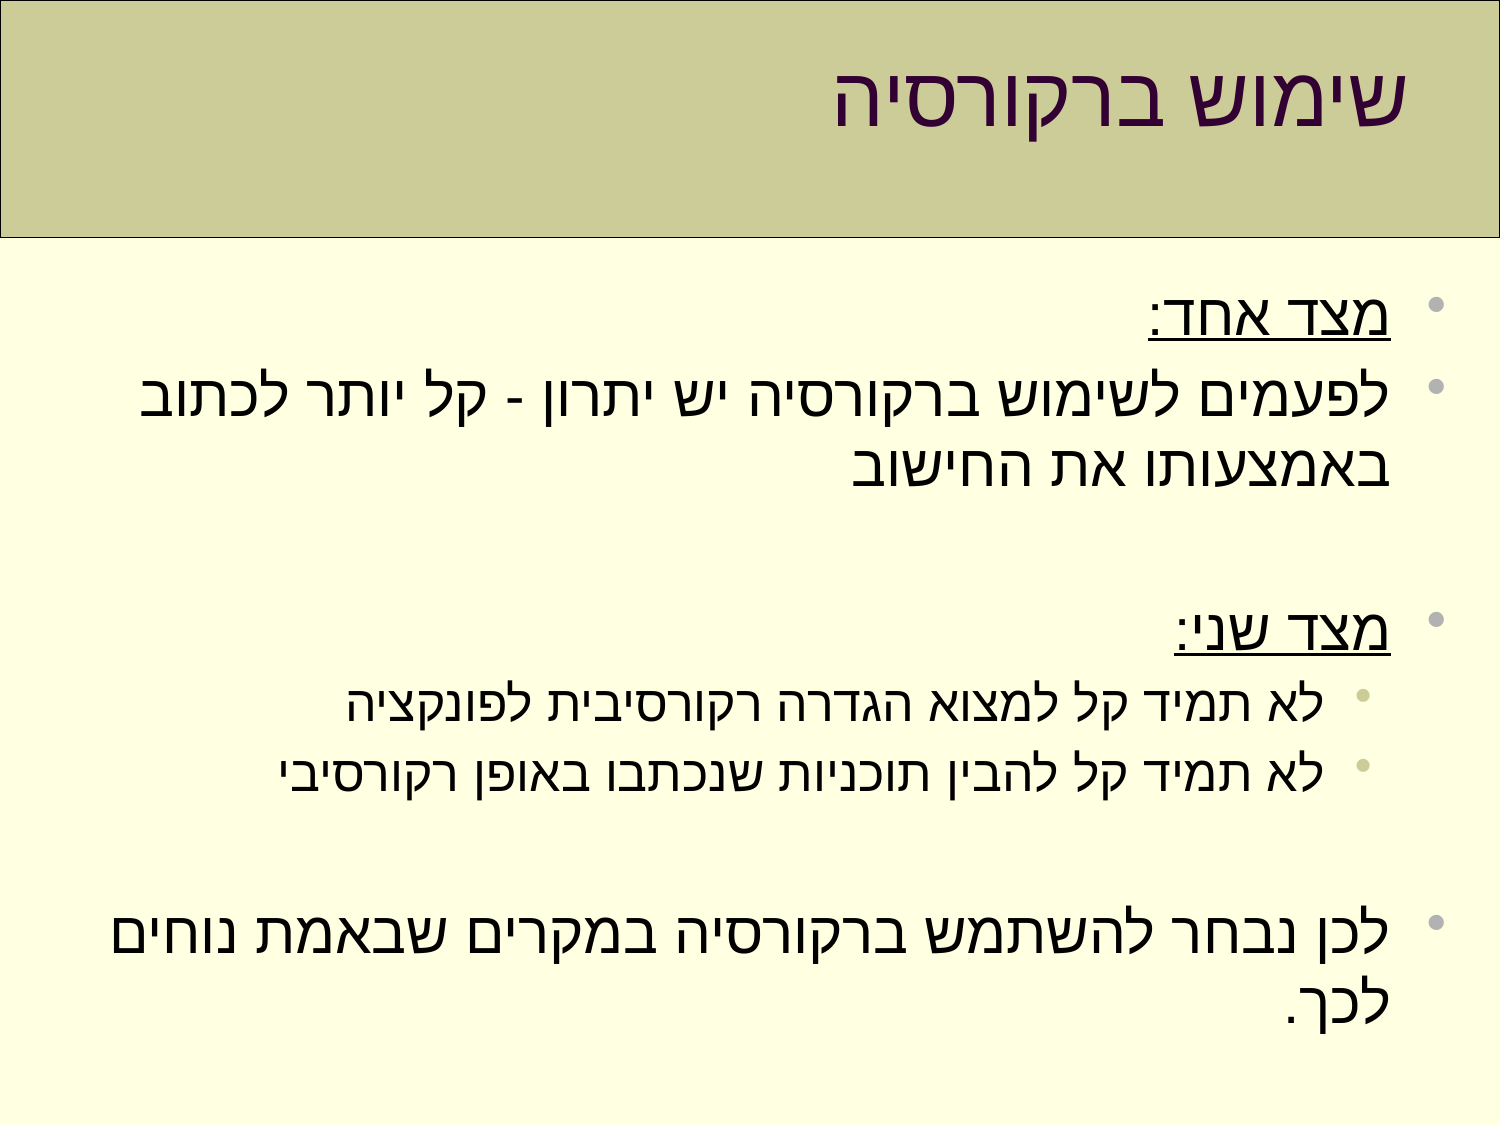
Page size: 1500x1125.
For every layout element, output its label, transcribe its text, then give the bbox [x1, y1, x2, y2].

title שימוש ברקורסיה [74, 0, 1426, 187]
list מצד אחד: לפעמים לשימוש ברקורסיה יש יתרון - קל יותר לכתוב באמצעותו את החישוב מצד שני: לא תמיד קל למצוא הגדרה רקורסיבית לפונקציה לא תמיד קל להבין תוכניות שנכתבו באופן רקורסיבי לכן נבחר להשתמש ברקורסיה במקרים שבאמת נוחים לכך. [49, 187, 1463, 1038]
